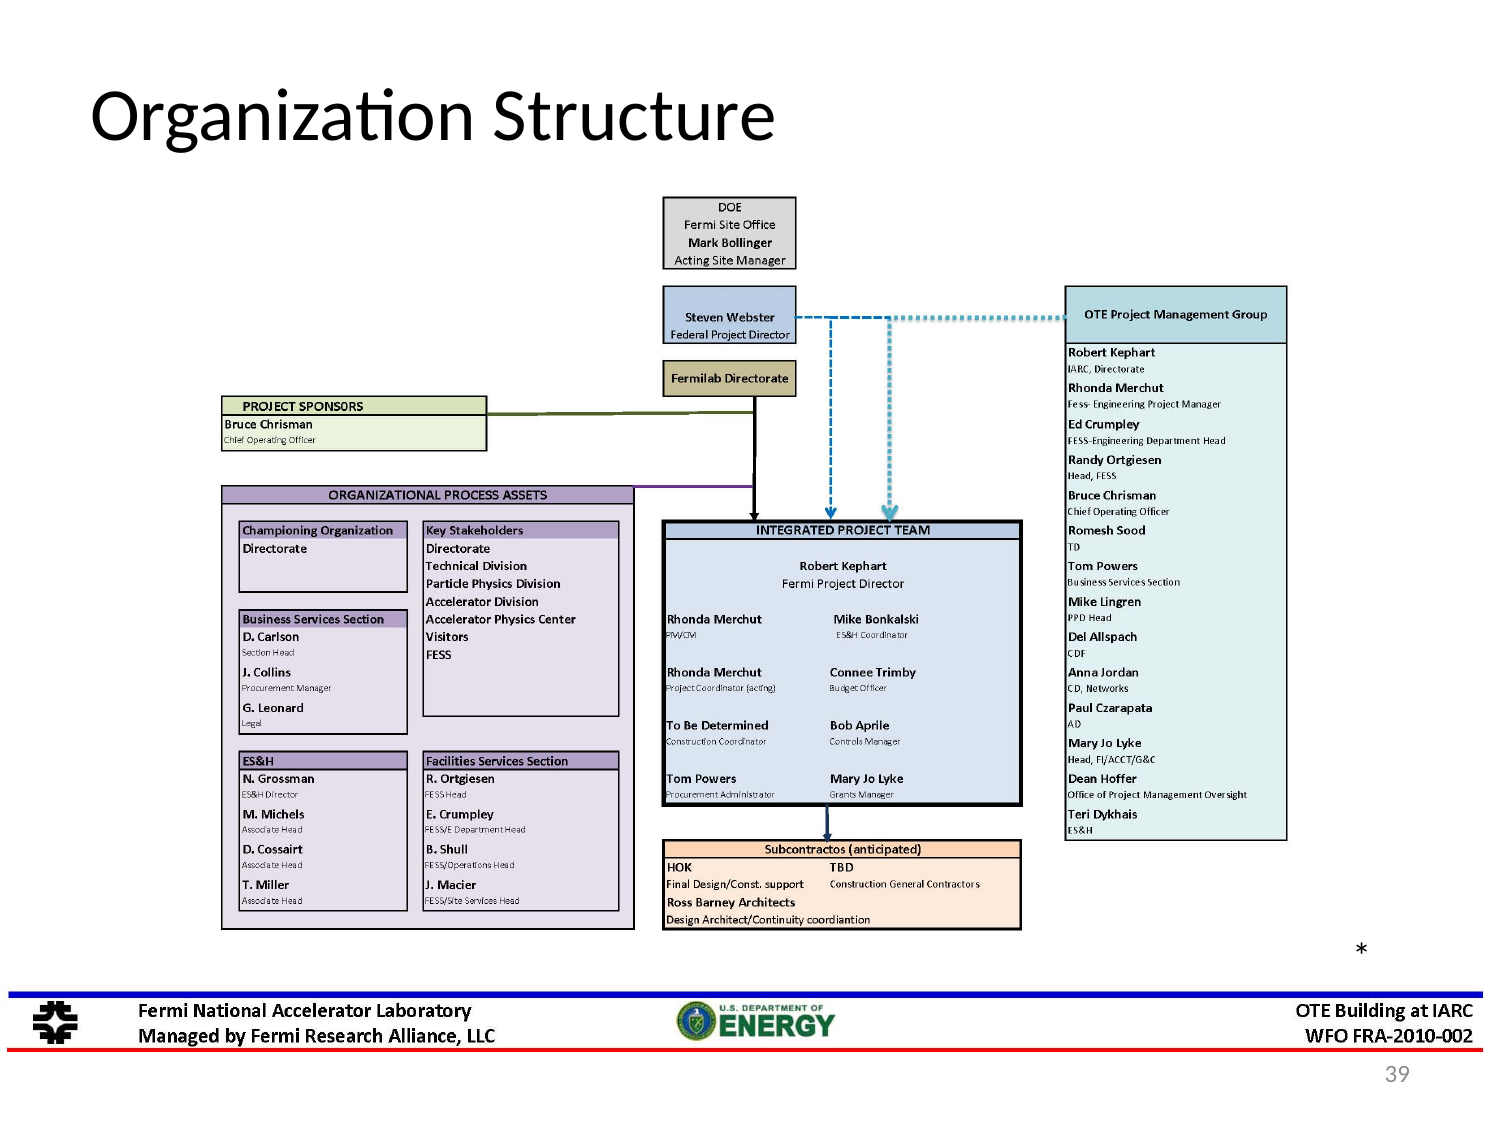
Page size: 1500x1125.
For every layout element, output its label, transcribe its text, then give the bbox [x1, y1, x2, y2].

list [199, 174, 1301, 936]
title Organization Structure [75, 45, 1425, 175]
picture [0, 987, 1500, 1053]
text_box * [1337, 924, 1375, 985]
slide_number 39 [1074, 1061, 1425, 1103]
